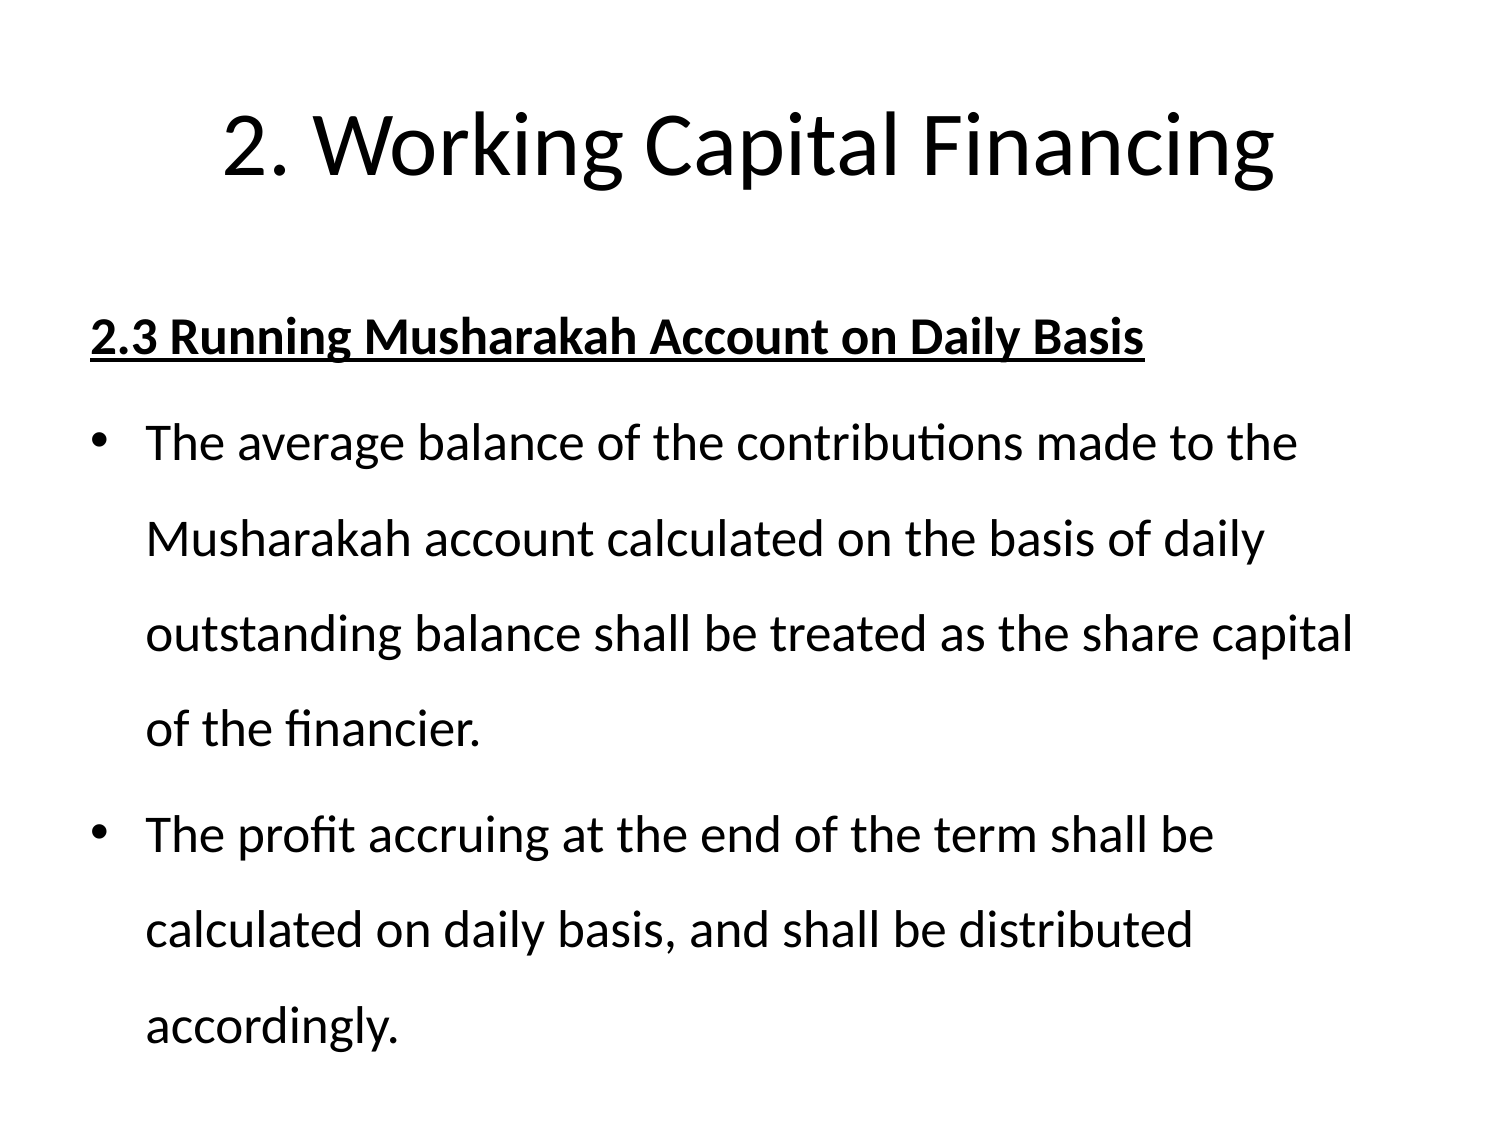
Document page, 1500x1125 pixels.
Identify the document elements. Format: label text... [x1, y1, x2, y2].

list 2.3 Running Musharakah Account on Daily Basis The average balance of the contributions made to the Musharakah account calculated on the basis of daily outstanding balance shall be treated as the share capital of the financier. The profit accruing at the end of the term shall be calculated on daily basis, and shall be distributed accordingly. [75, 262, 1425, 1063]
title 2. Working Capital Financing [75, 45, 1425, 233]
